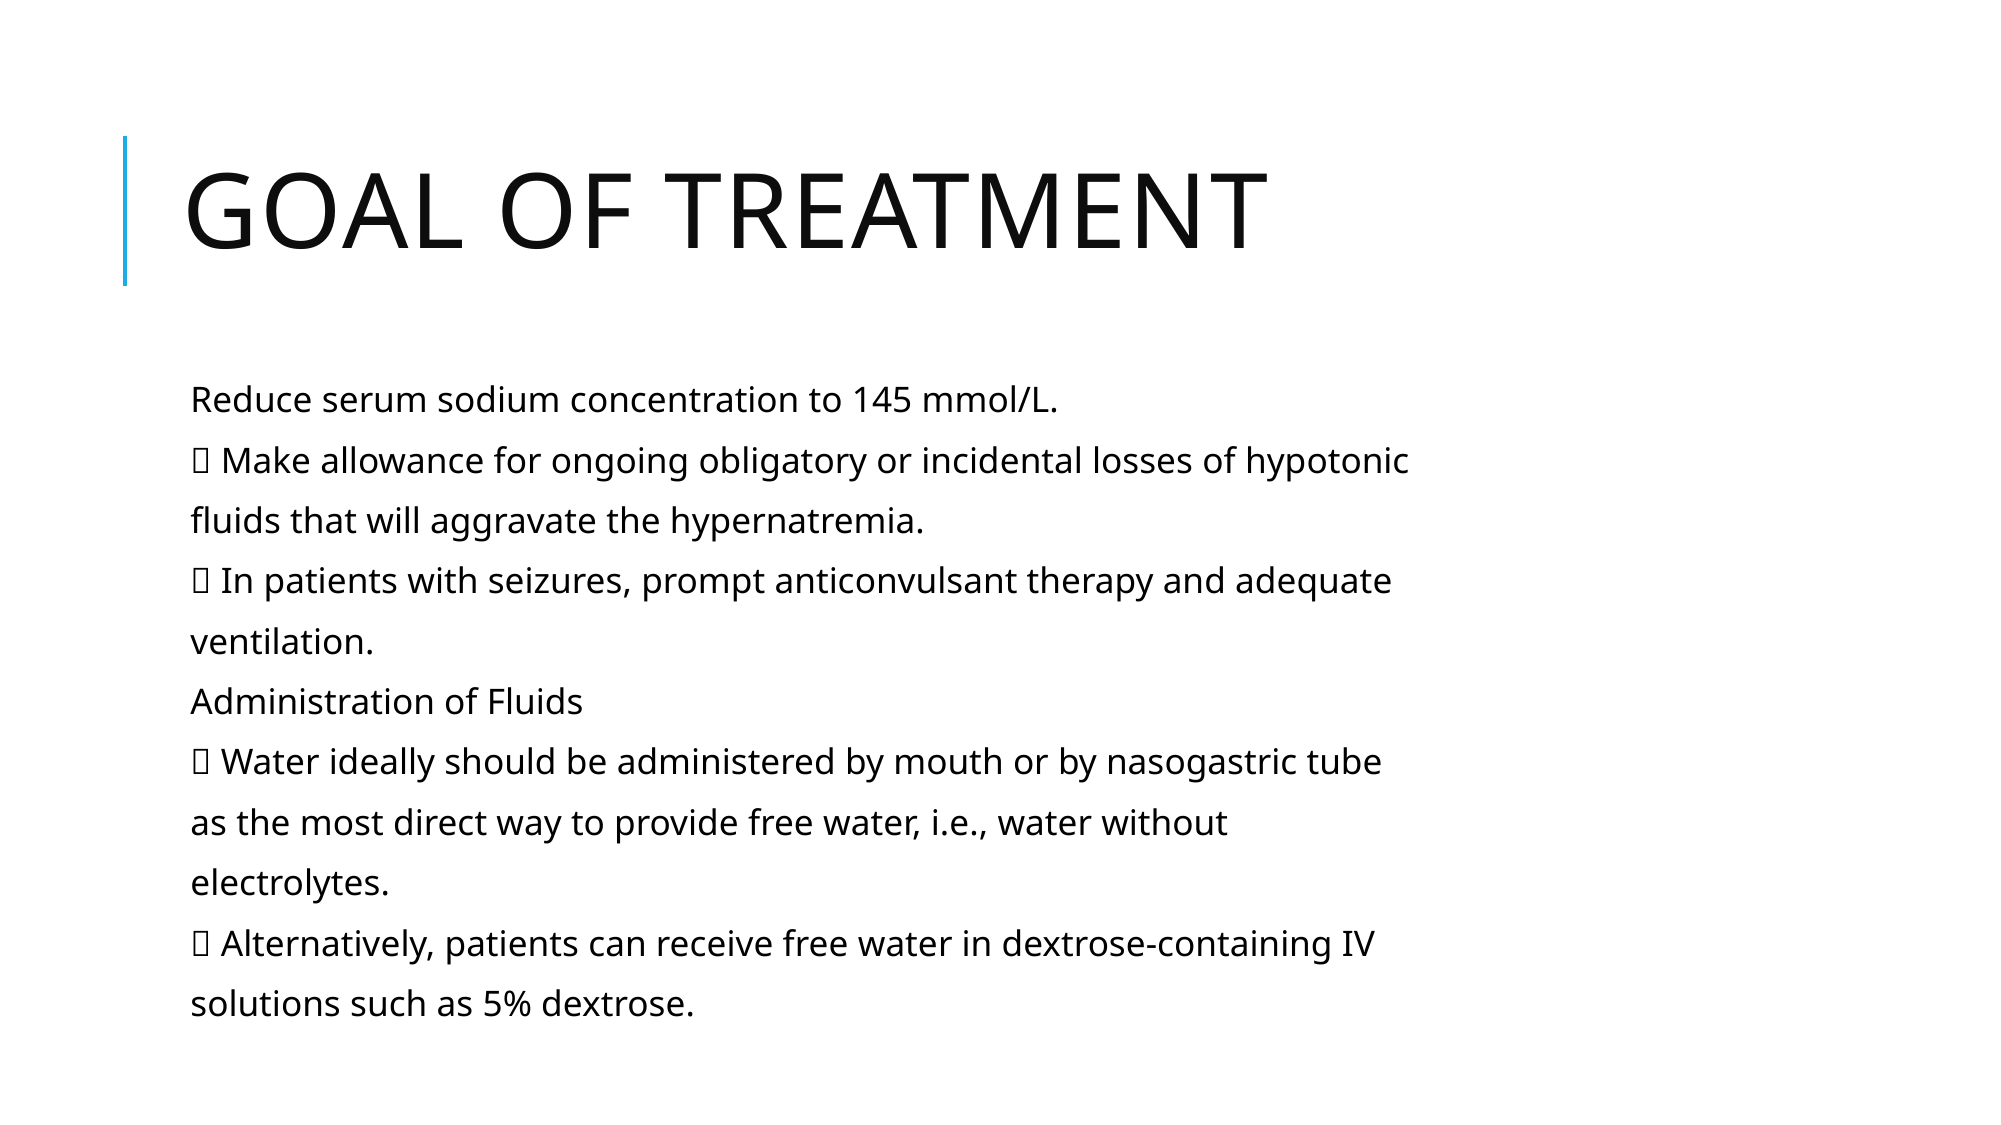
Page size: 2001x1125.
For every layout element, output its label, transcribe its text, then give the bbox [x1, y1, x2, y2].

title Goal of treatment [168, 96, 1763, 342]
list Reduce serum sodium concentration to 145 mmol/L.  Make allowance for ongoing obligatory or incidental losses of hypotonic fluids that will aggravate the hypernatremia.  In patients with seizures, prompt anticonvulsant therapy and adequate ventilation. Administration of Fluids  Water ideally should be administered by mouth or by nasogastric tube as the most direct way to provide free water, i.e., water without electrolytes.  Alternatively, patients can receive free water in dextrose-containing IV solutions such as 5% dextrose. [168, 375, 1763, 1035]
